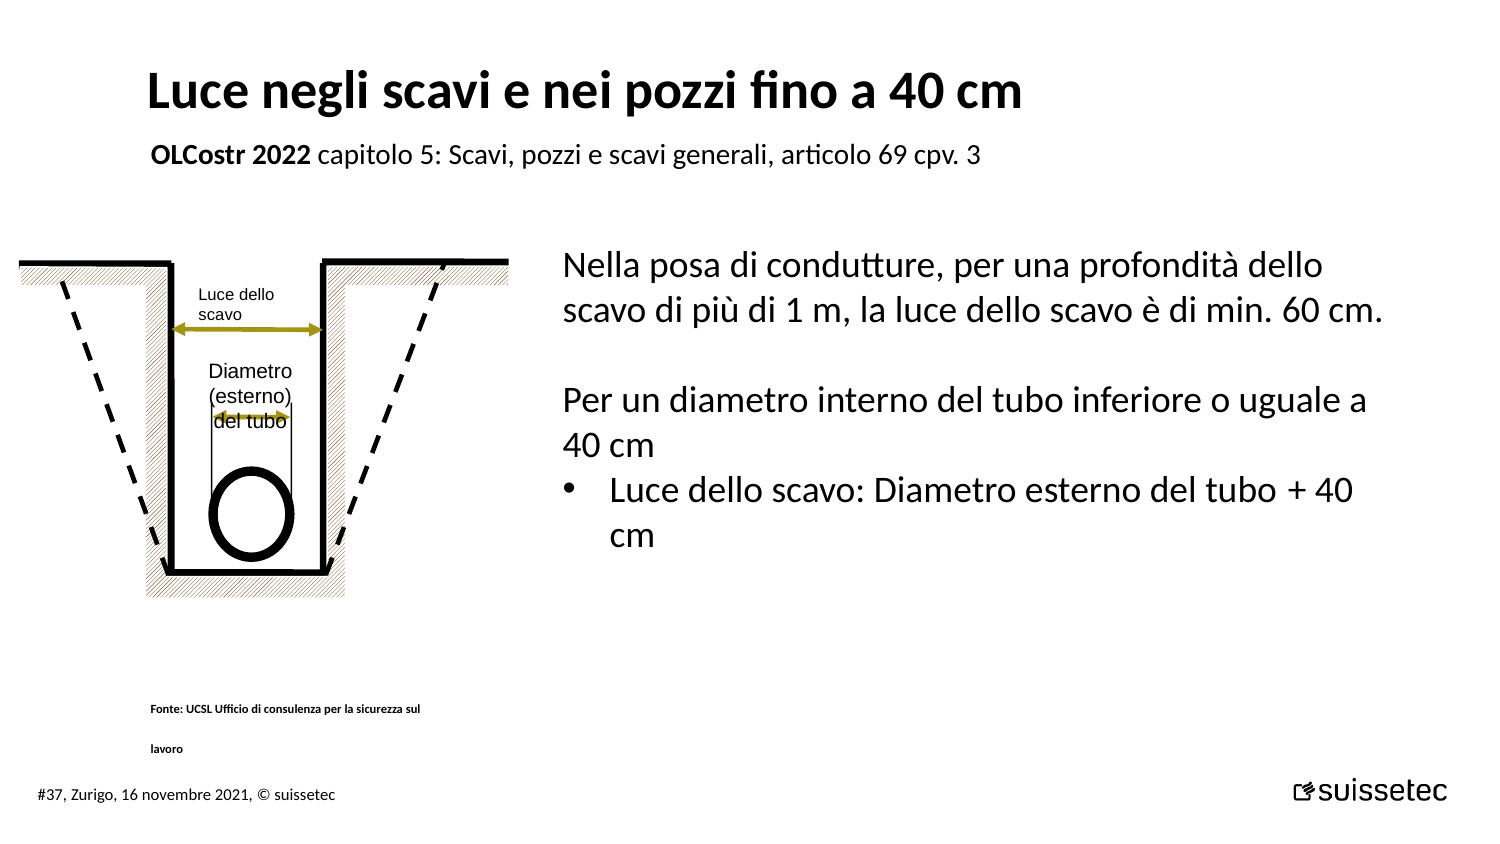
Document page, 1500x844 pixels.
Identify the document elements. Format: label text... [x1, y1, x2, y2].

text_box OLCostr 2022 capitolo 5: Scavi, pozzi e scavi generali, articolo 69 cpv. 3 [135, 119, 1117, 180]
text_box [18, 262, 510, 599]
text_box Luce negli scavi e nei pozzi fino a 40 cm [147, 54, 1436, 128]
picture [1293, 777, 1447, 801]
text_box Fonte: UCSL Ufficio di consulenza per la sicurezza sul lavoro [135, 693, 447, 769]
text_box Nella posa di condutture, per una profondità dello scavo di più di 1 m, la luce dello scavo è di min. 60 cm. Per un diametro interno del tubo inferiore o uguale a 40 cm Luce dello scavo: Diametro esterno del tubo + 40 cm [547, 232, 1408, 563]
